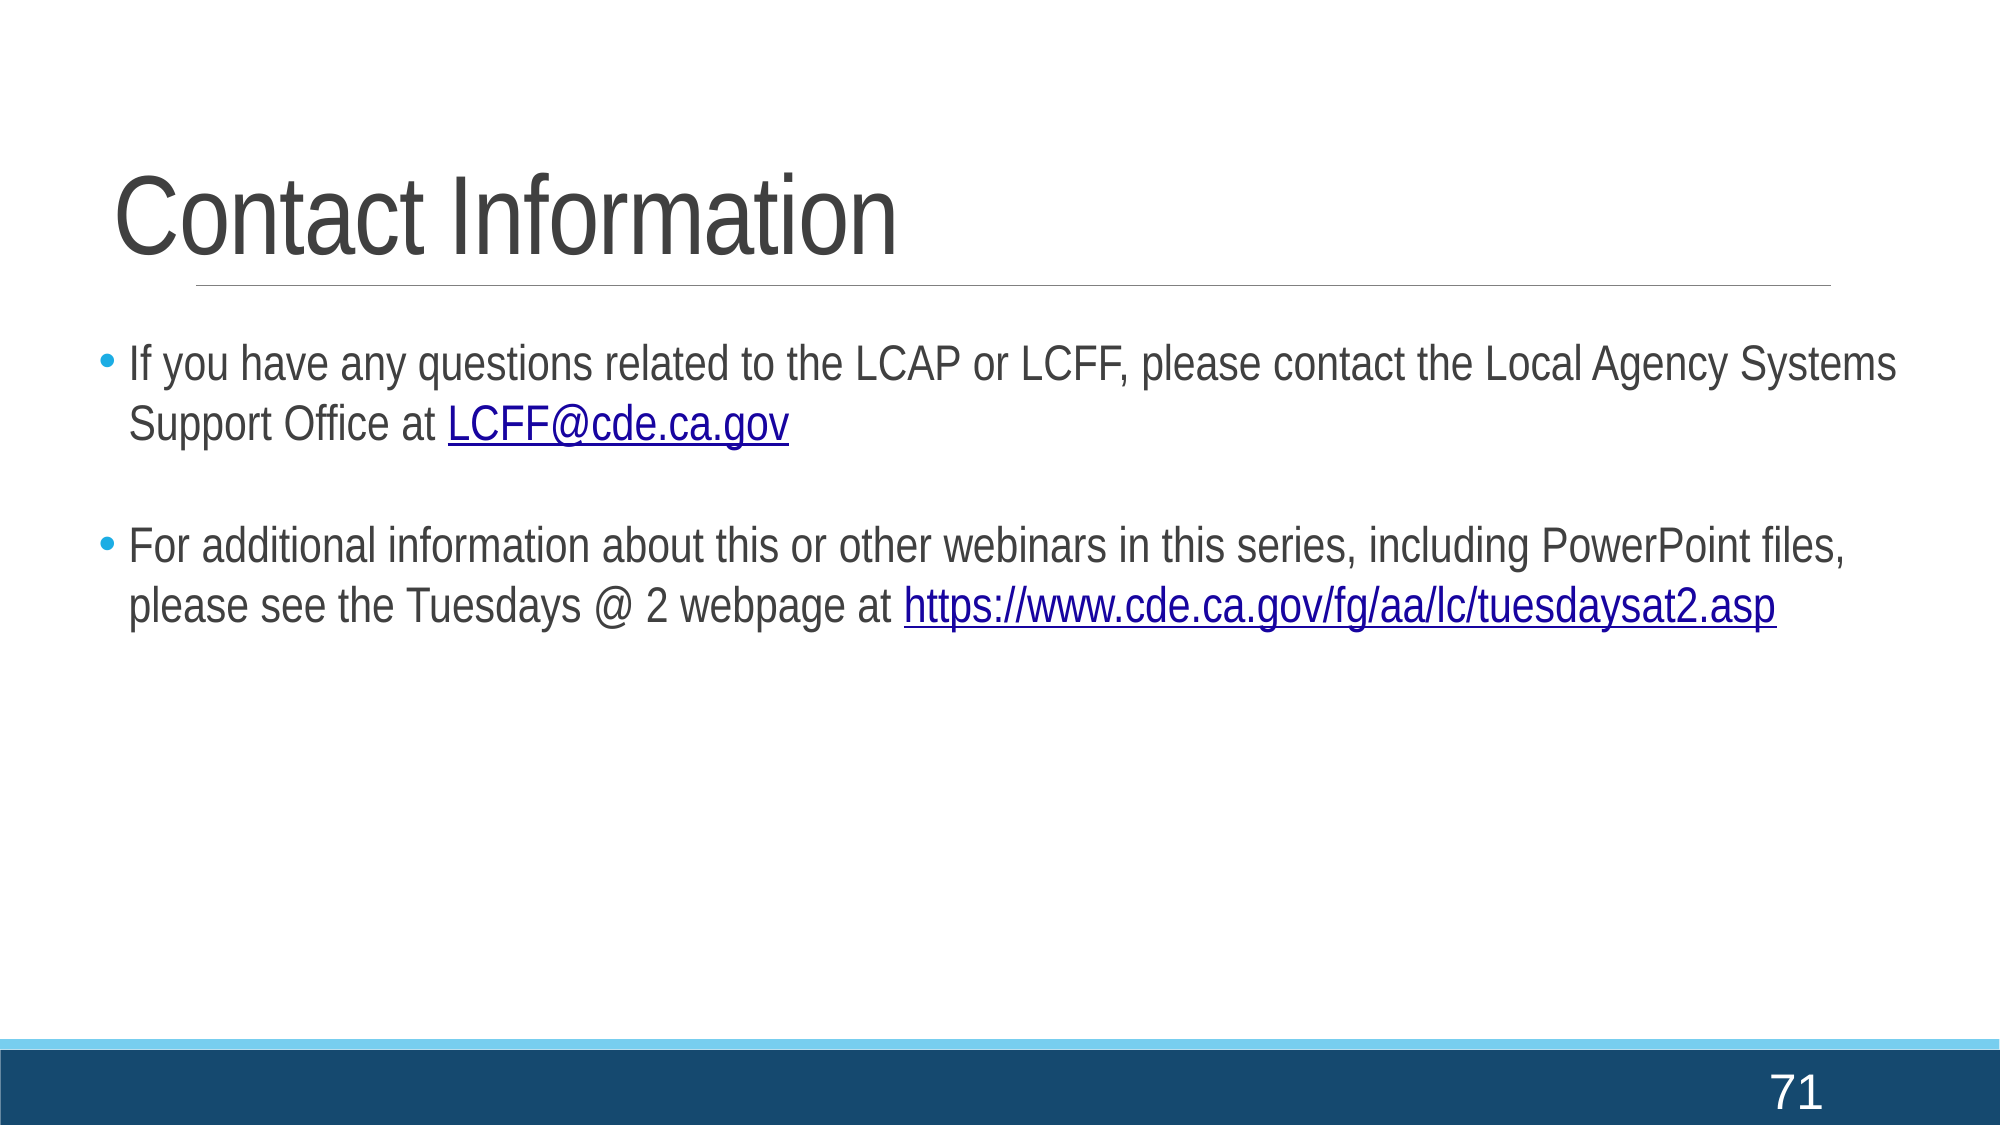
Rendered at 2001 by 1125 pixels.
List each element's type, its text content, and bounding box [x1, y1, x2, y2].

list If you have any questions related to the LCAP or LCFF, please contact the Local Agency Systems Support Office at LCFF@cde.ca.gov For additional information about this or other webinars in this series, including PowerPoint files, please see the Tuesdays @ 2 webpage at https://www.cde.ca.gov/fg/aa/lc/tuesdaysat2.asp [98, 322, 1909, 1022]
slide_number 71 [1624, 1059, 1840, 1120]
title Contact Information [98, 47, 1909, 285]
